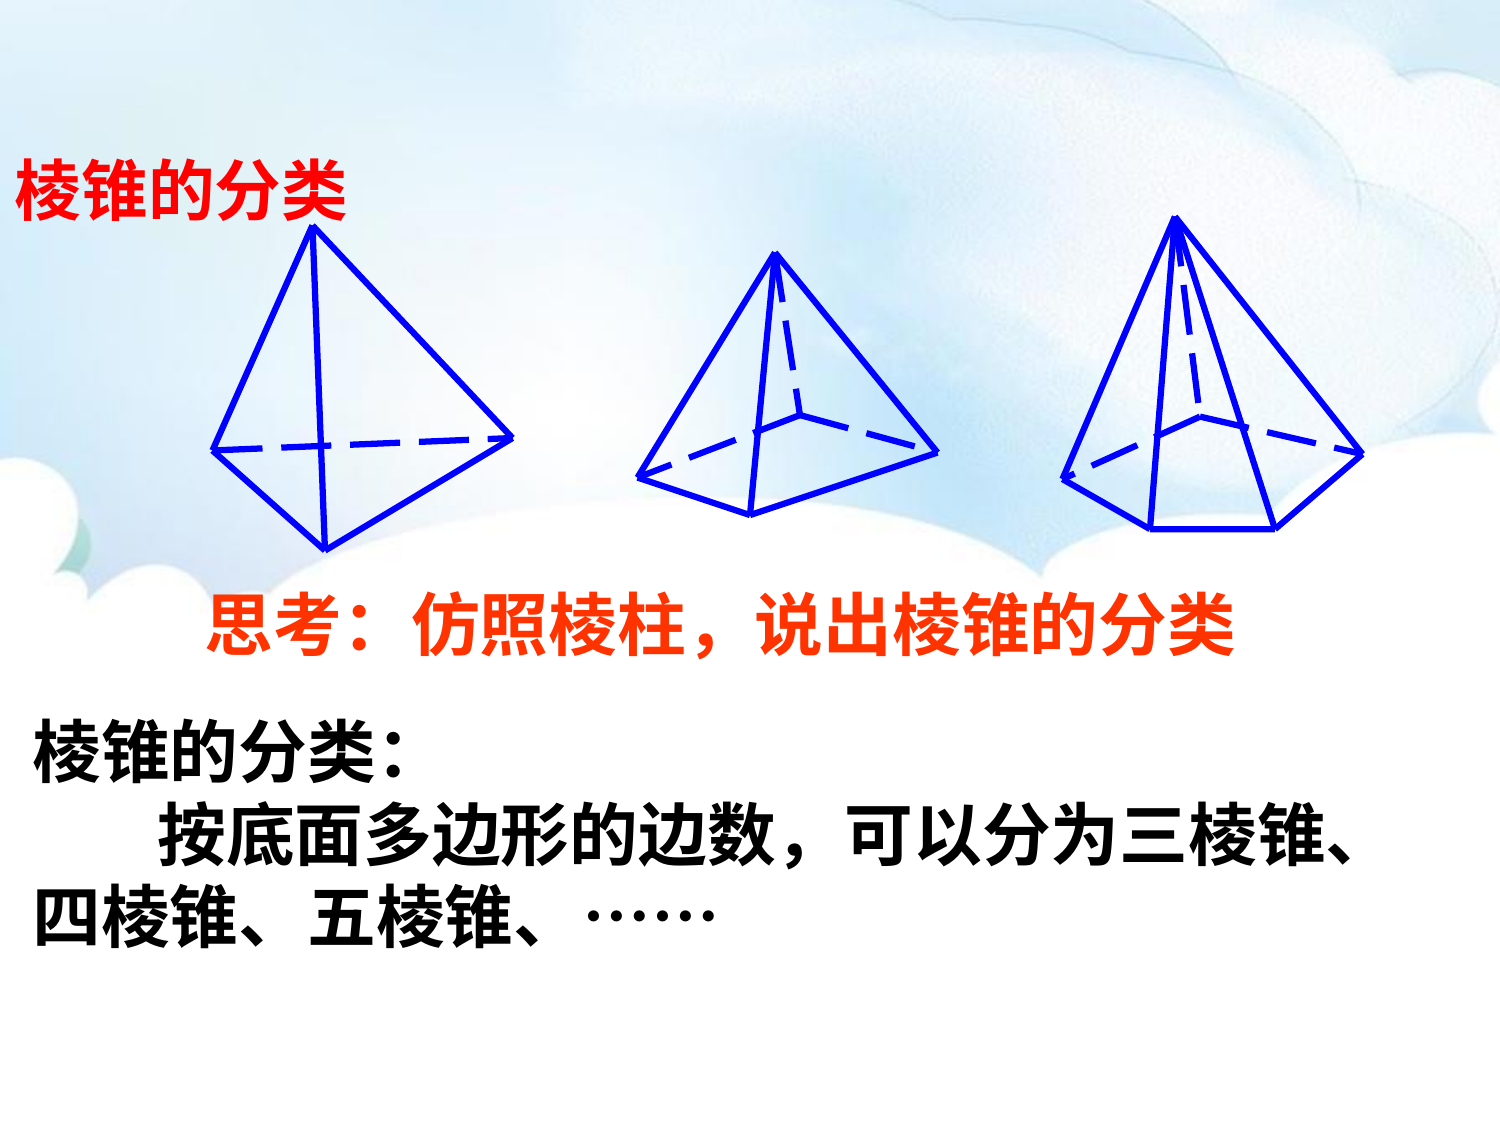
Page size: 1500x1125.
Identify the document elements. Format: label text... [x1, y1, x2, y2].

picture [0, 0, 1500, 1125]
text_box 棱锥的分类： 按底面多边形的边数，可以分为三棱锥、四棱锥、五棱锥、…… [17, 701, 1431, 1046]
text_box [212, 225, 513, 551]
text_box 棱锥的分类 [0, 141, 644, 237]
text_box 思考：仿照棱柱，说出棱锥的分类 [76, 574, 1365, 672]
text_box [637, 252, 938, 516]
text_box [1062, 216, 1363, 530]
